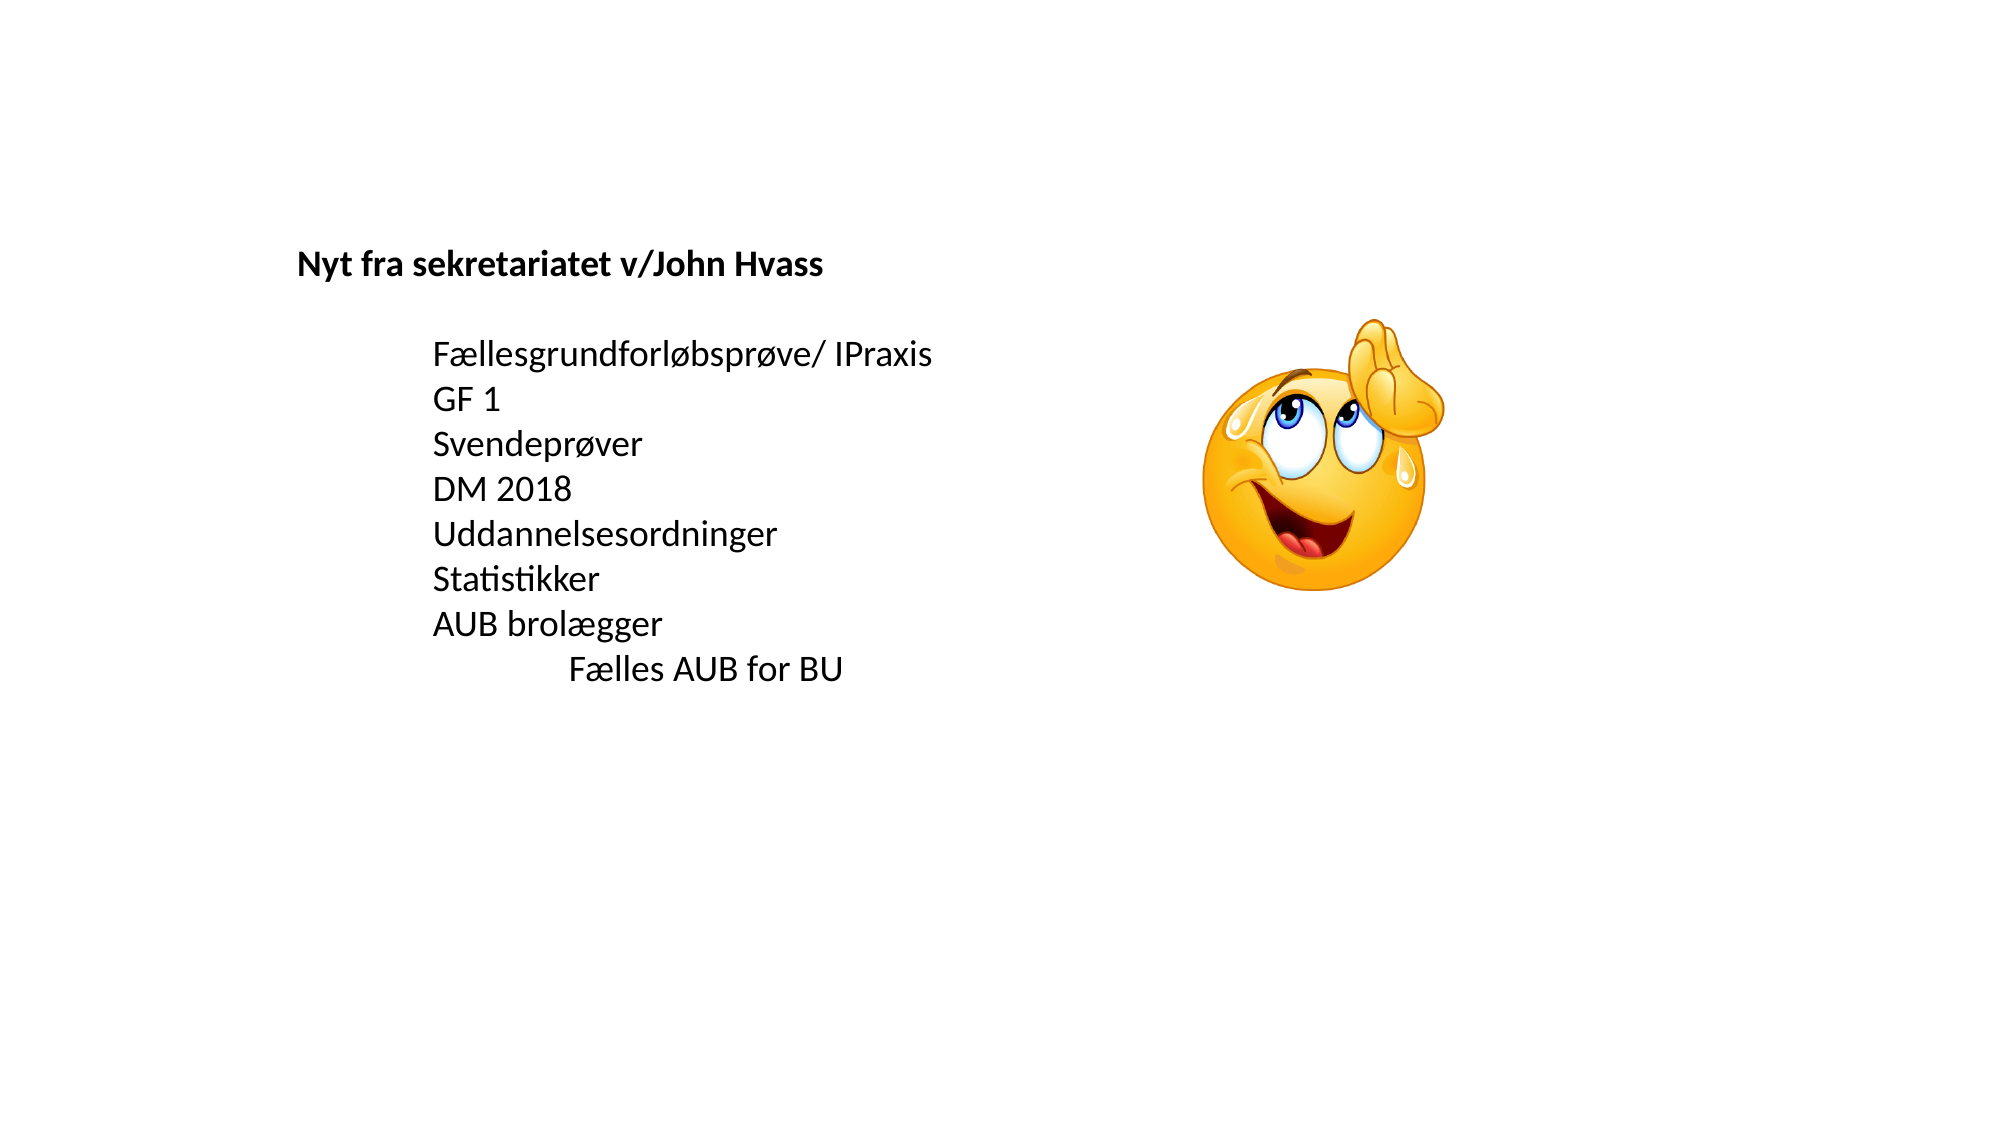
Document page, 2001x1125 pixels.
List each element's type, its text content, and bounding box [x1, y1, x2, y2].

picture [1187, 319, 1460, 591]
text_box Nyt fra sekretariatet v/John Hvass Fællesgrundforløbsprøve/ IPraxis GF 1 Svendeprøver DM 2018 Uddannelsesordninger Statistikker AUB brolægger Fælles AUB for BU [282, 186, 1532, 697]
